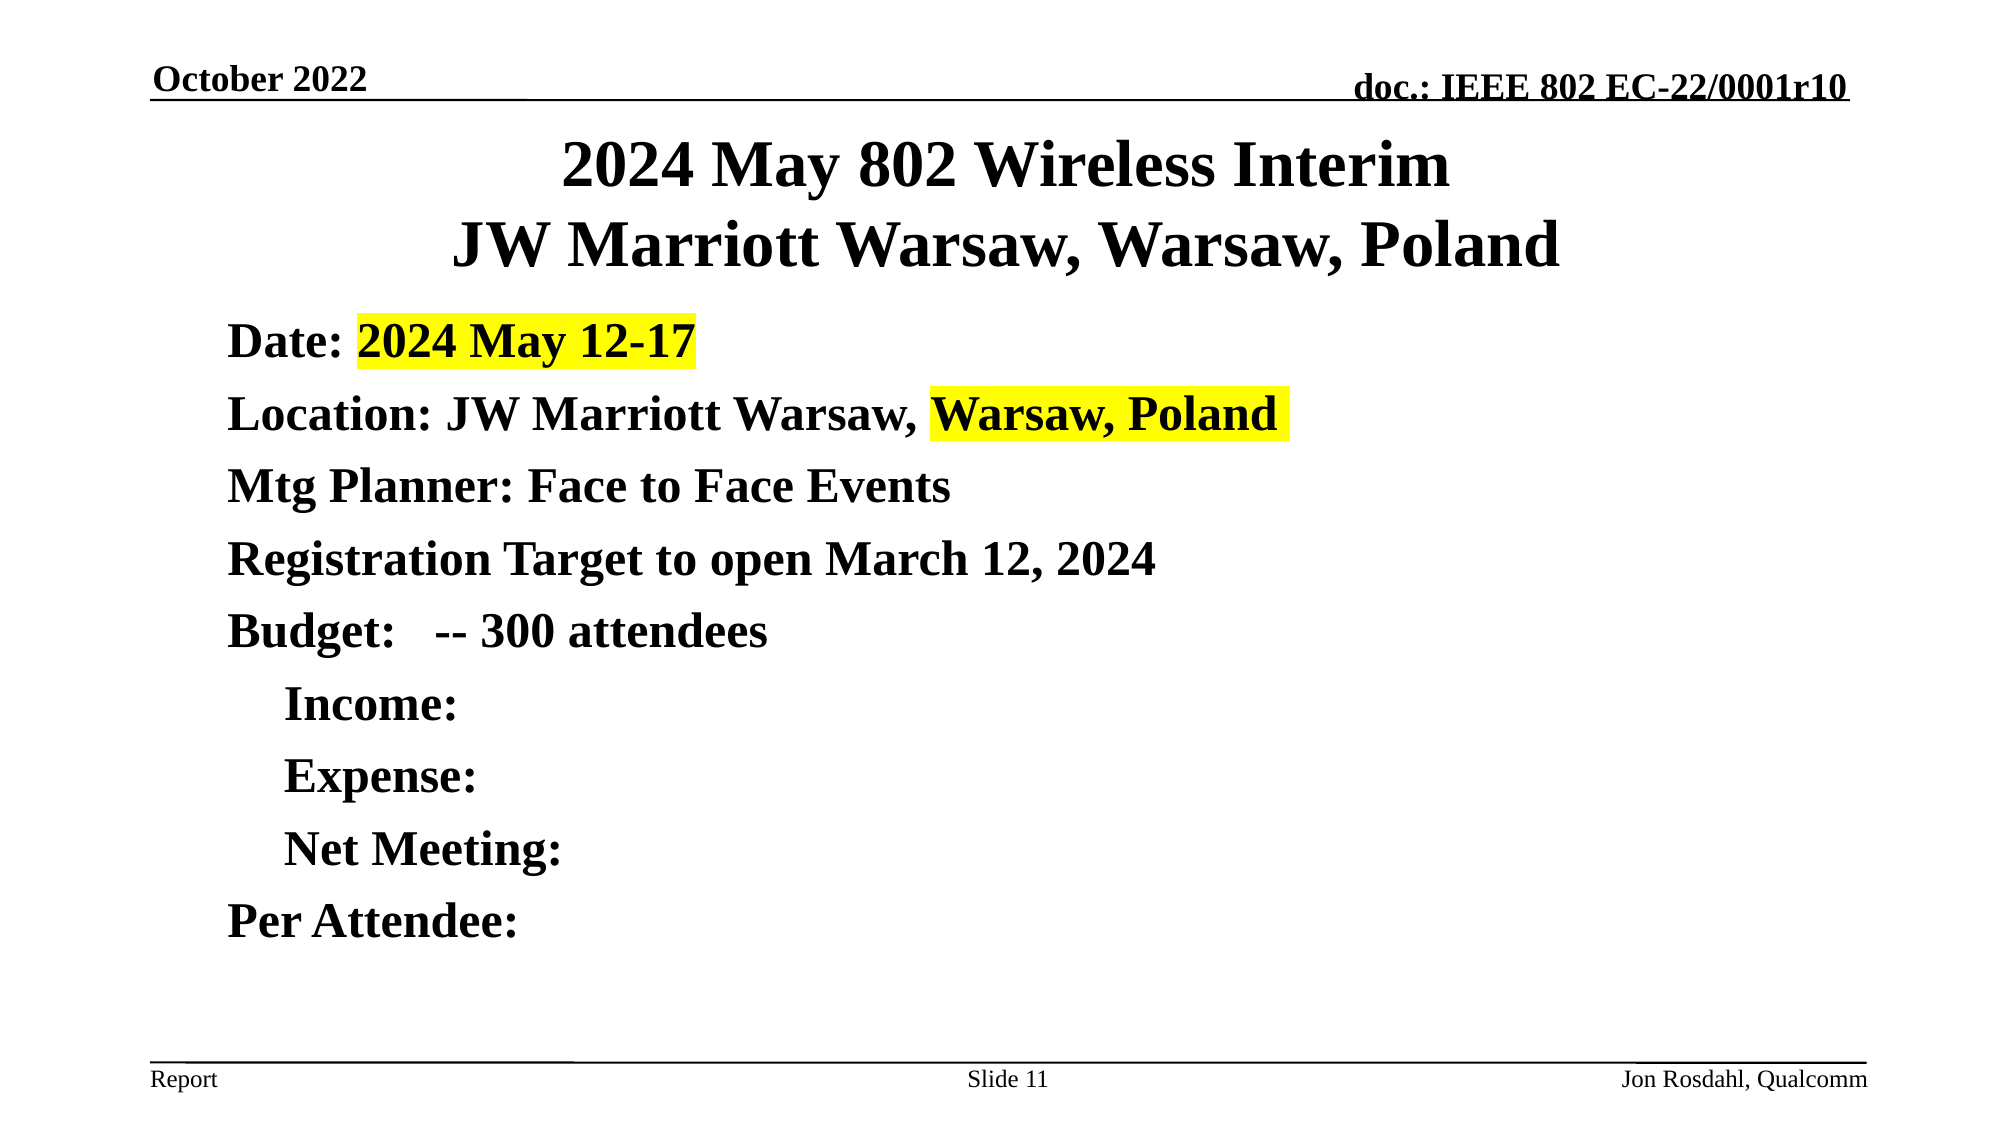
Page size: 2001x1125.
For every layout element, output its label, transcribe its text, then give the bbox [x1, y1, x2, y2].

footer Jon Rosdahl, Qualcomm [1171, 1061, 1869, 1093]
slide_number Slide 11 [950, 1061, 1067, 1123]
title 2024 May 802 Wireless Interim JW Marriott Warsaw, Warsaw, Poland [362, 112, 1652, 288]
list Date: 2024 May 12-17 Location: JW Marriott Warsaw, Warsaw, Poland Mtg Planner: Face to Face Events Registration Target to open March 12, 2024 Budget: -- 300 attendees Income: Expense: Net Meeting: Per Attendee: [212, 299, 1638, 1000]
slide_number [152, 54, 563, 100]
